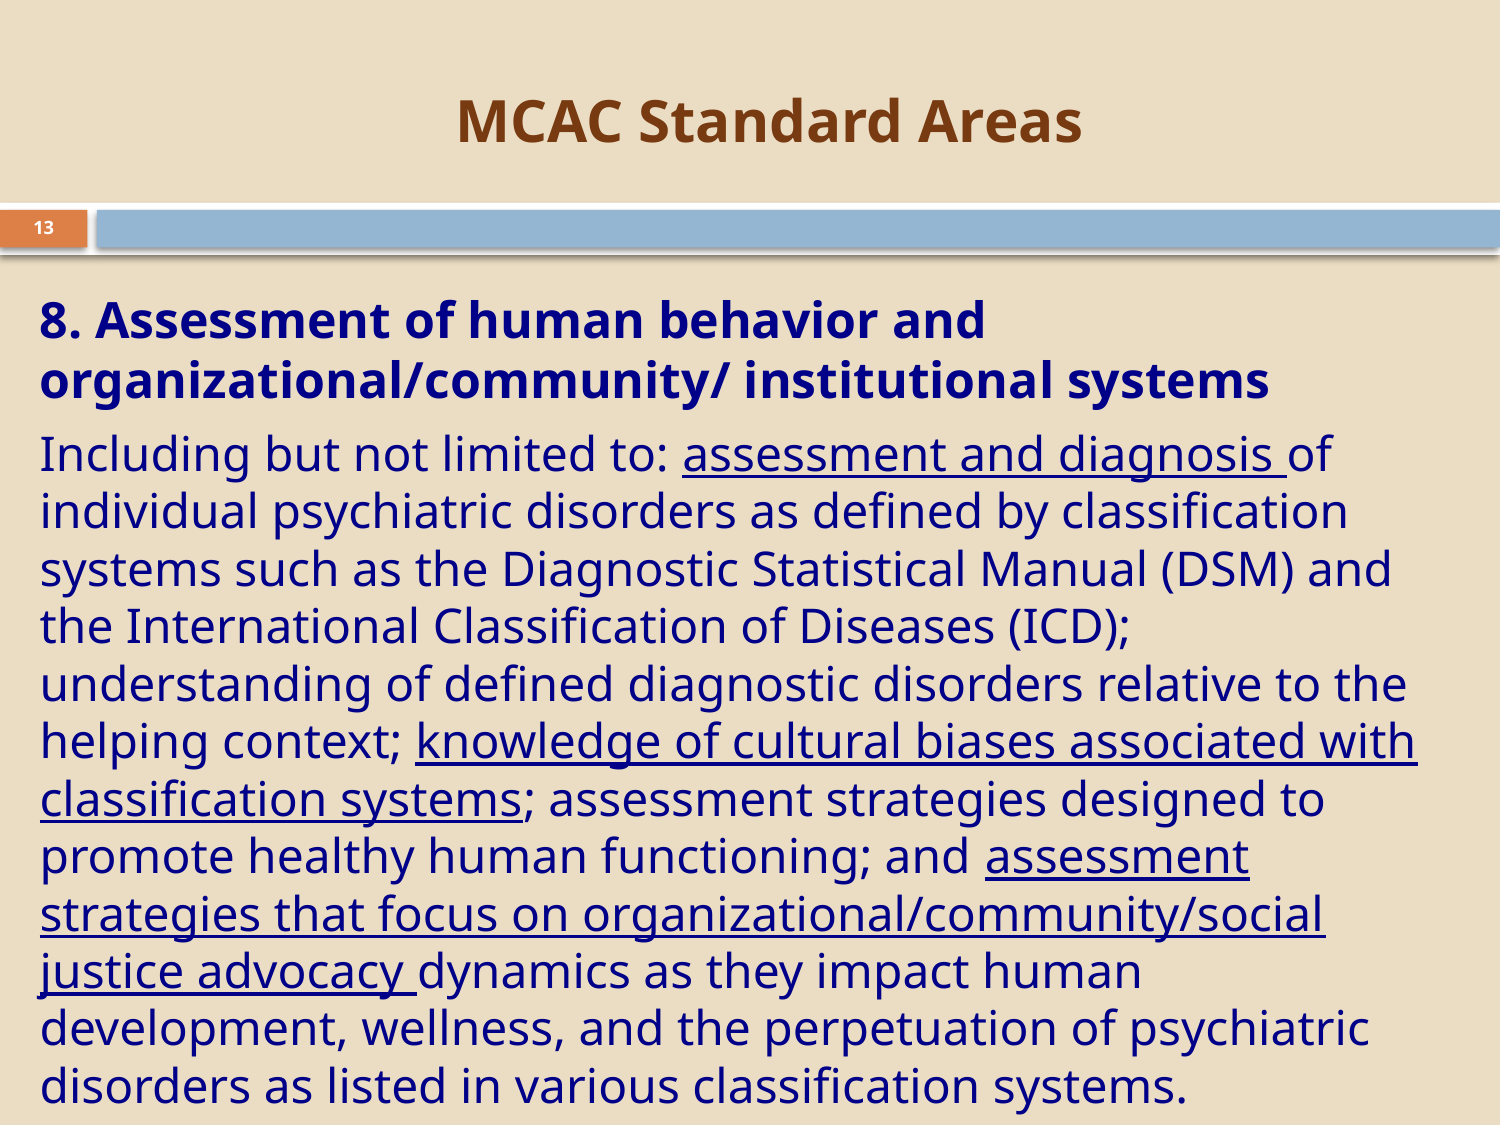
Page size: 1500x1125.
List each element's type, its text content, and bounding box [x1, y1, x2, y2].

slide_number 13 [0, 208, 88, 249]
title MCAC Standard Areas [100, 37, 1438, 200]
list 8. Assessment of human behavior and organizational/community/ institutional systems Including but not limited to: assessment and diagnosis of individual psychiatric disorders as defined by classification systems such as the Diagnostic Statistical Manual (DSM) and the International Classification of Diseases (ICD); understanding of defined diagnostic disorders relative to the helping context; knowledge of cultural biases associated with classification systems; assessment strategies designed to promote healthy human functioning; and assessment strategies that focus on organizational/community/social justice advocacy dynamics as they impact human development, wellness, and the perpetuation of psychiatric disorders as listed in various classification systems. [24, 281, 1438, 1099]
